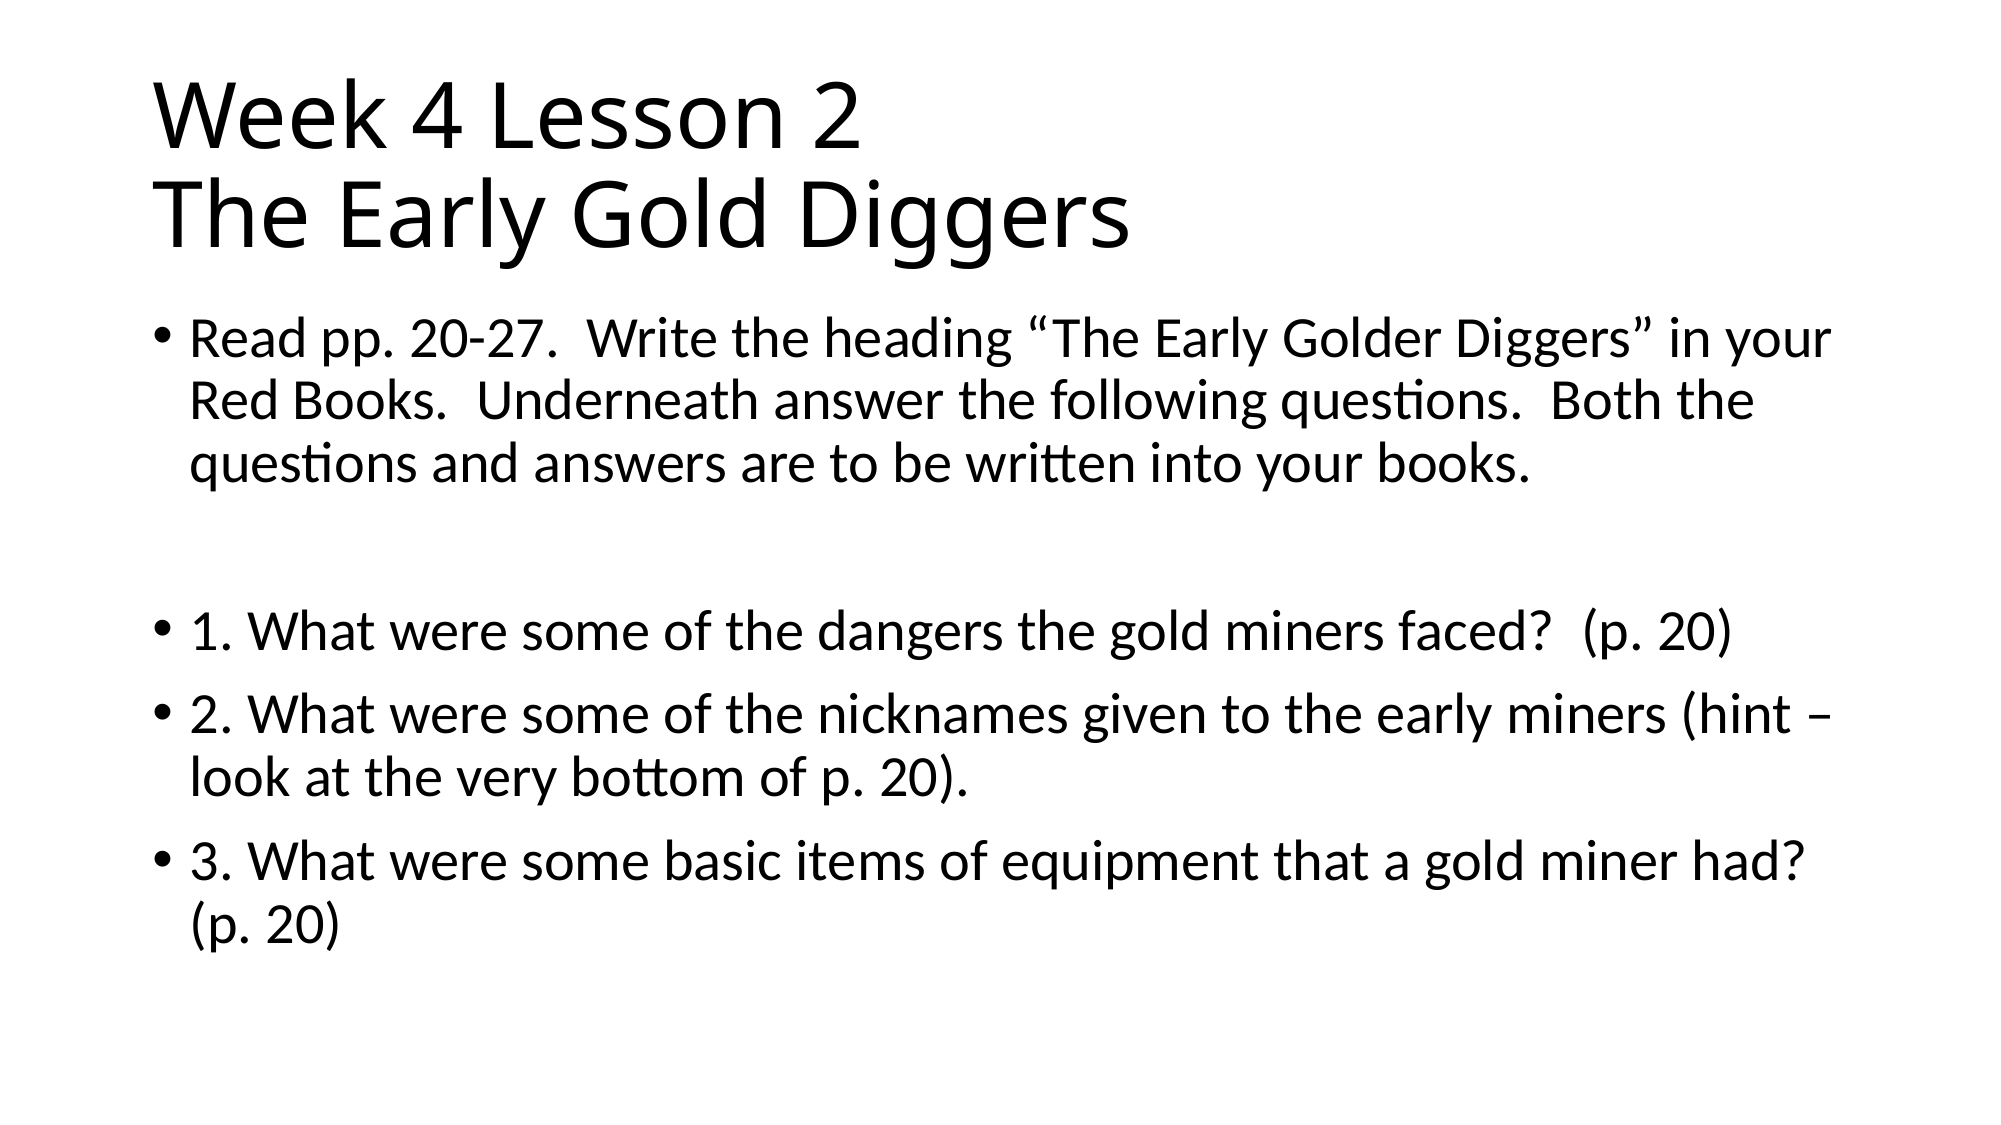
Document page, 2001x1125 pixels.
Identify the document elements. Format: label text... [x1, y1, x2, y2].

text_box Week 4 Lesson 2 The Early Gold Diggers [137, 59, 1863, 278]
text_box Read pp. 20-27. Write the heading “The Early Golder Diggers” in your Red Books. Underneath answer the following questions. Both the questions and answers are to be written into your books. 1. What were some of the dangers the gold miners faced? (p. 20) 2. What were some of the nicknames given to the early miners (hint – look at the very bottom of p. 20). 3. What were some basic items of equipment that a gold miner had? (p. 20) [137, 299, 1863, 1014]
